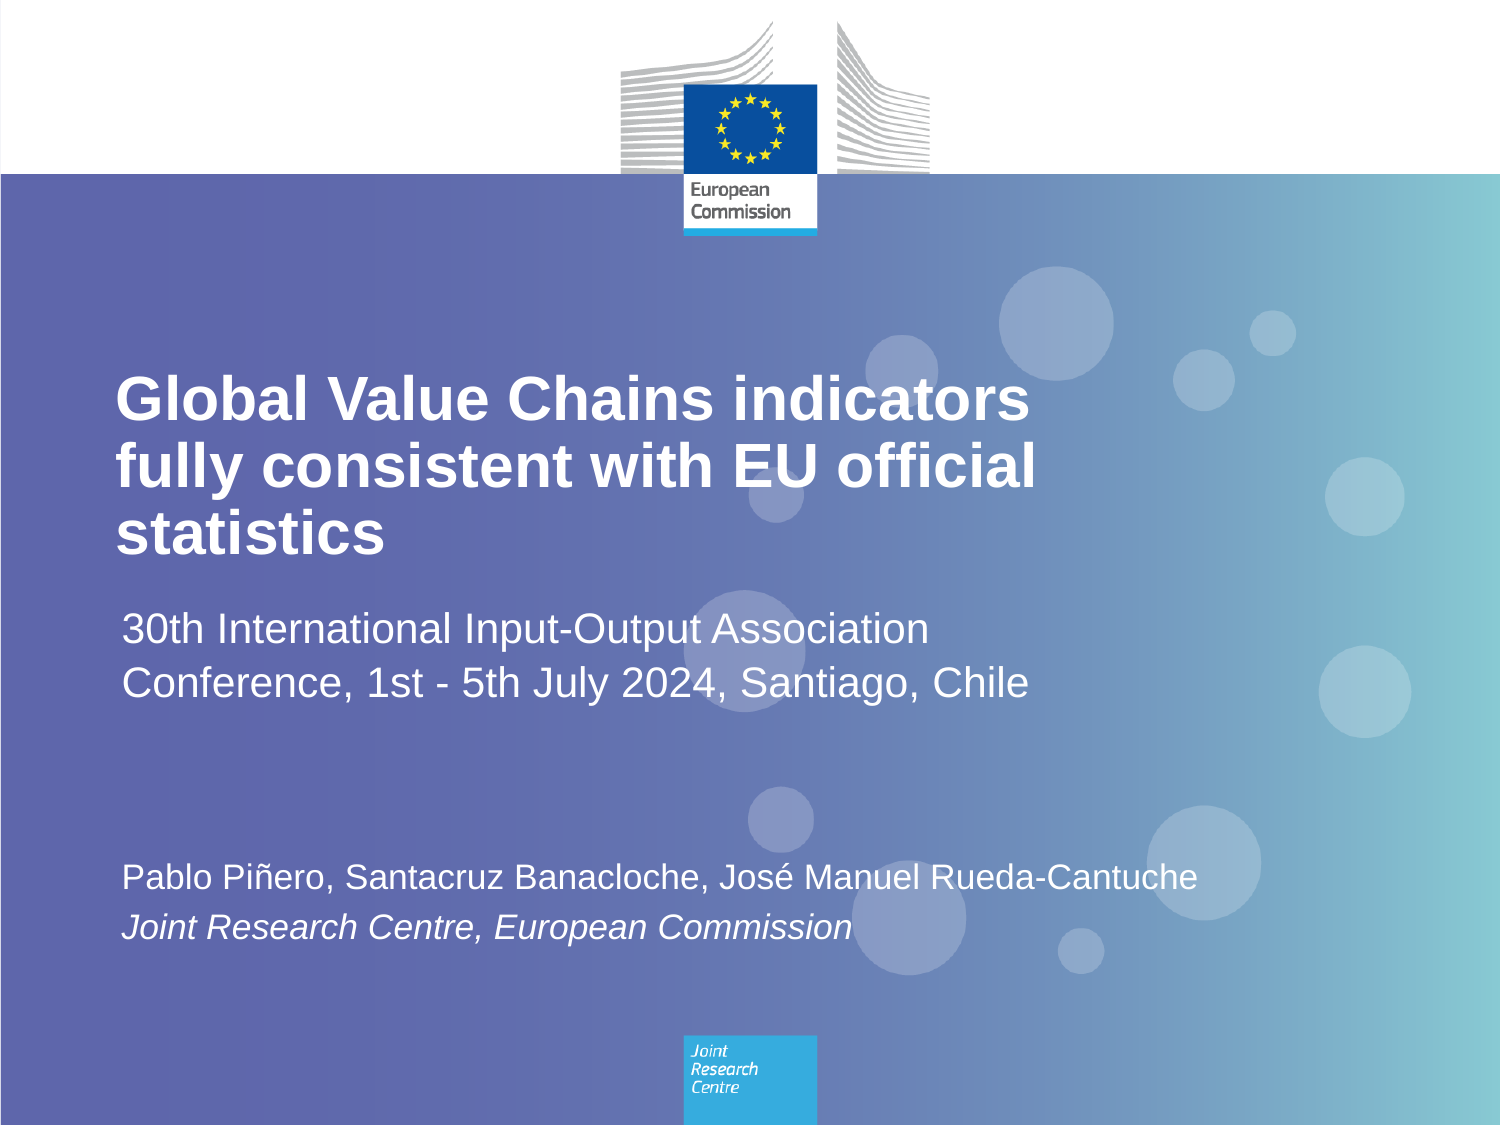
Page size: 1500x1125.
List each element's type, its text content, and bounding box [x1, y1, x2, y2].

subtitle 30th International Input-Output Association Conference, 1st - 5th July 2024, Santiago, Chile [121, 590, 1171, 775]
title Global Value Chains indicators fully consistent with EU official statistics [115, 184, 1165, 576]
picture [0, 0, 1500, 1125]
list Pablo Piñero, Santacruz Banacloche, José Manuel Rueda-Cantuche Joint Research Centre, European Commission [121, 846, 1282, 991]
